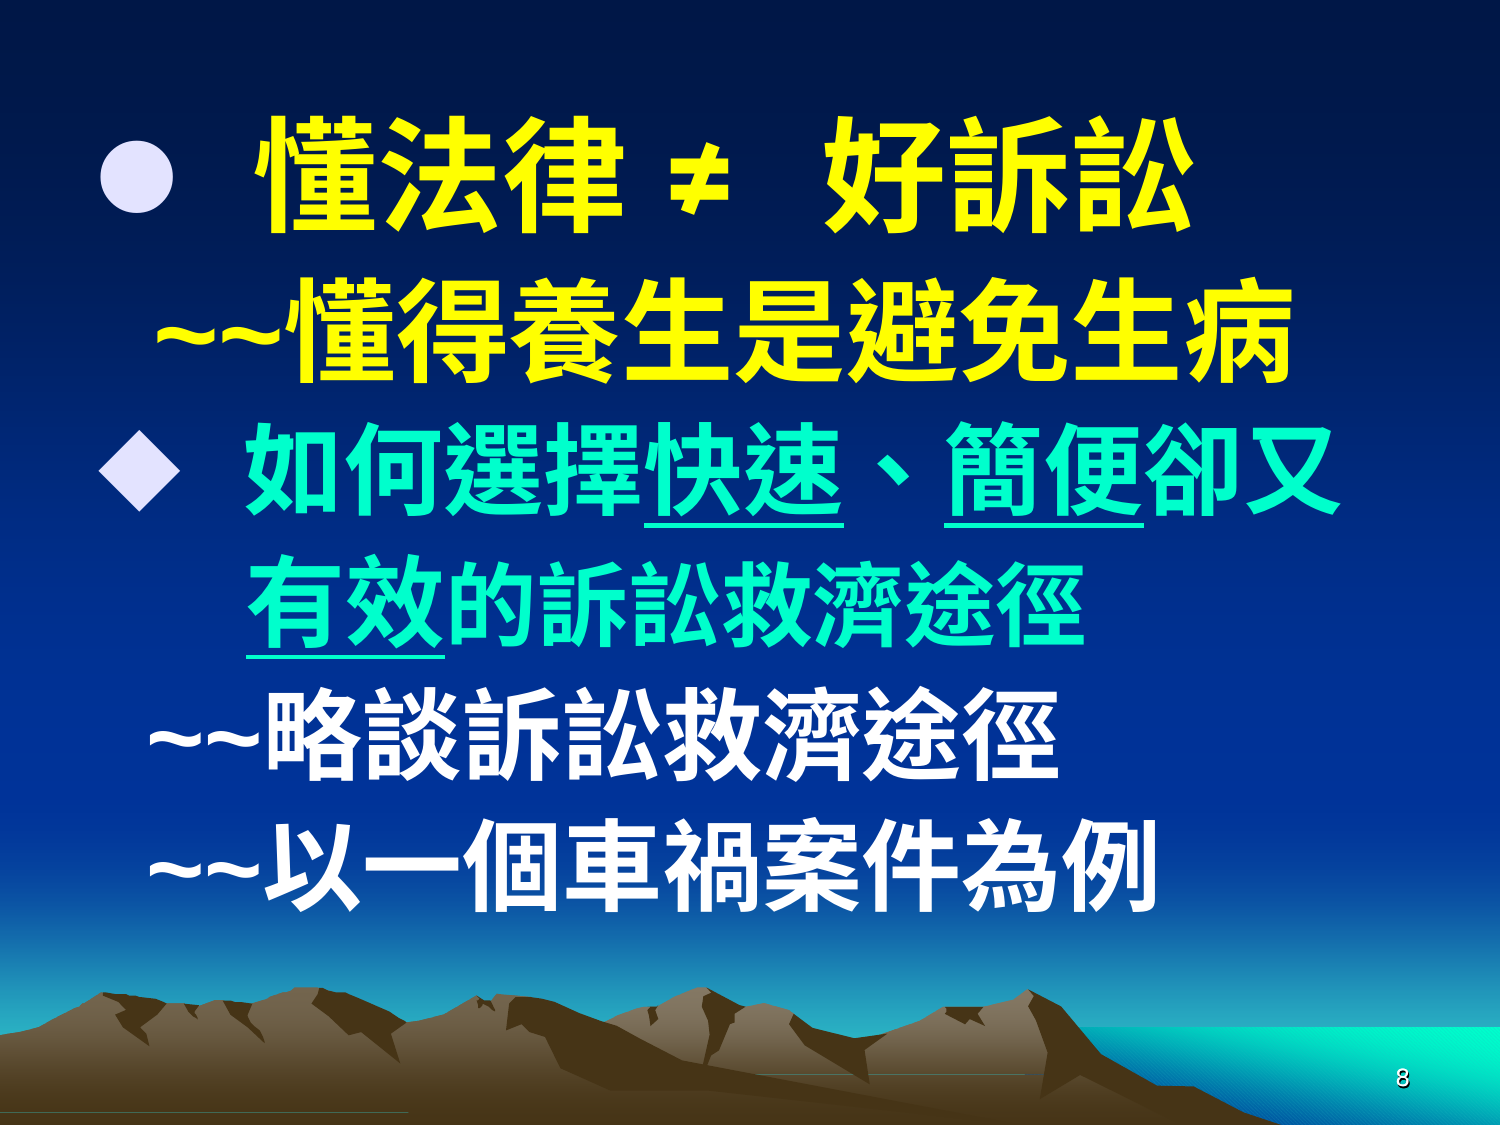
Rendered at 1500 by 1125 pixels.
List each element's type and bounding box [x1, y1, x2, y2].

text_box [0, 0, 1500, 1125]
